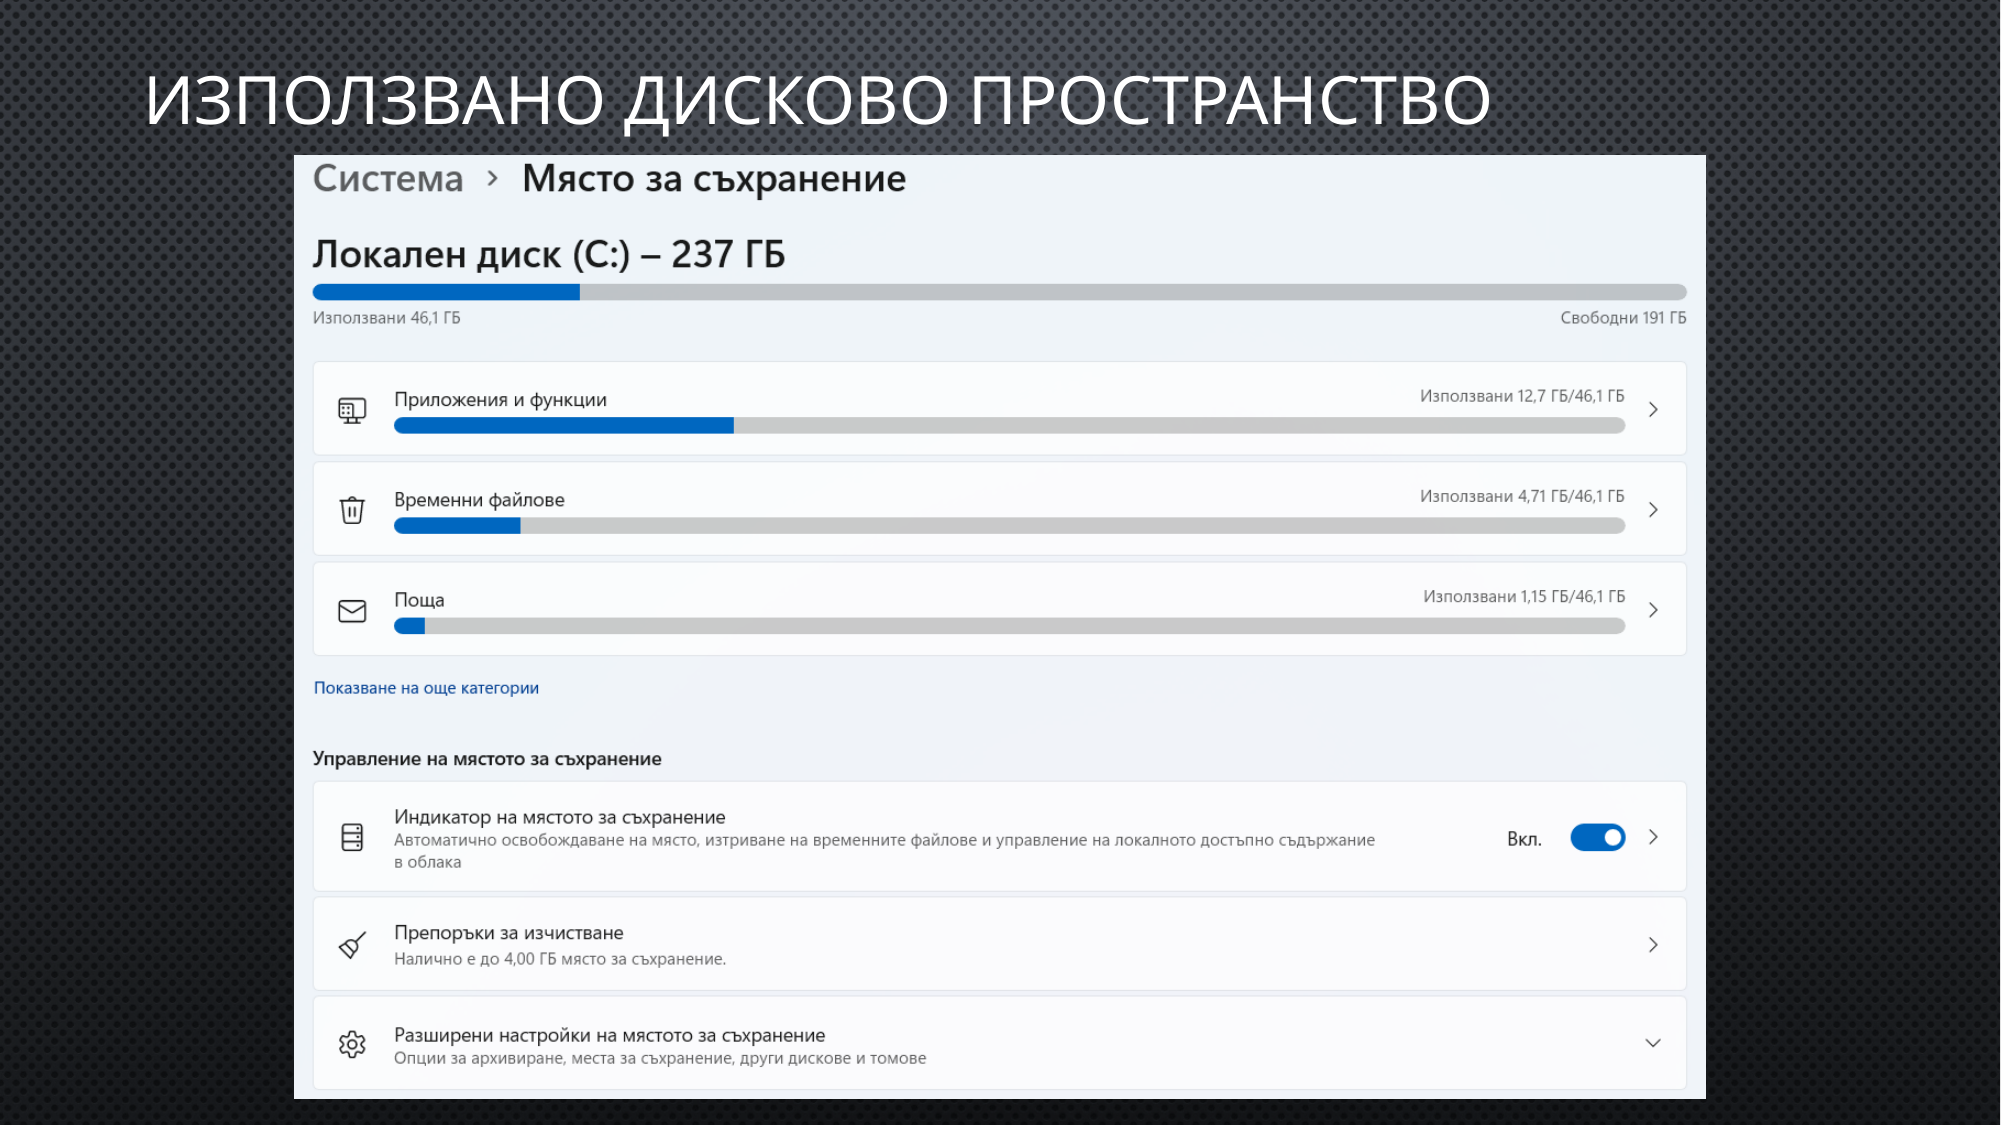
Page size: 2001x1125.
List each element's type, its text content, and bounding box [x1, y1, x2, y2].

picture [293, 155, 1706, 1099]
title Използвано дисково пространство [128, 25, 1872, 171]
